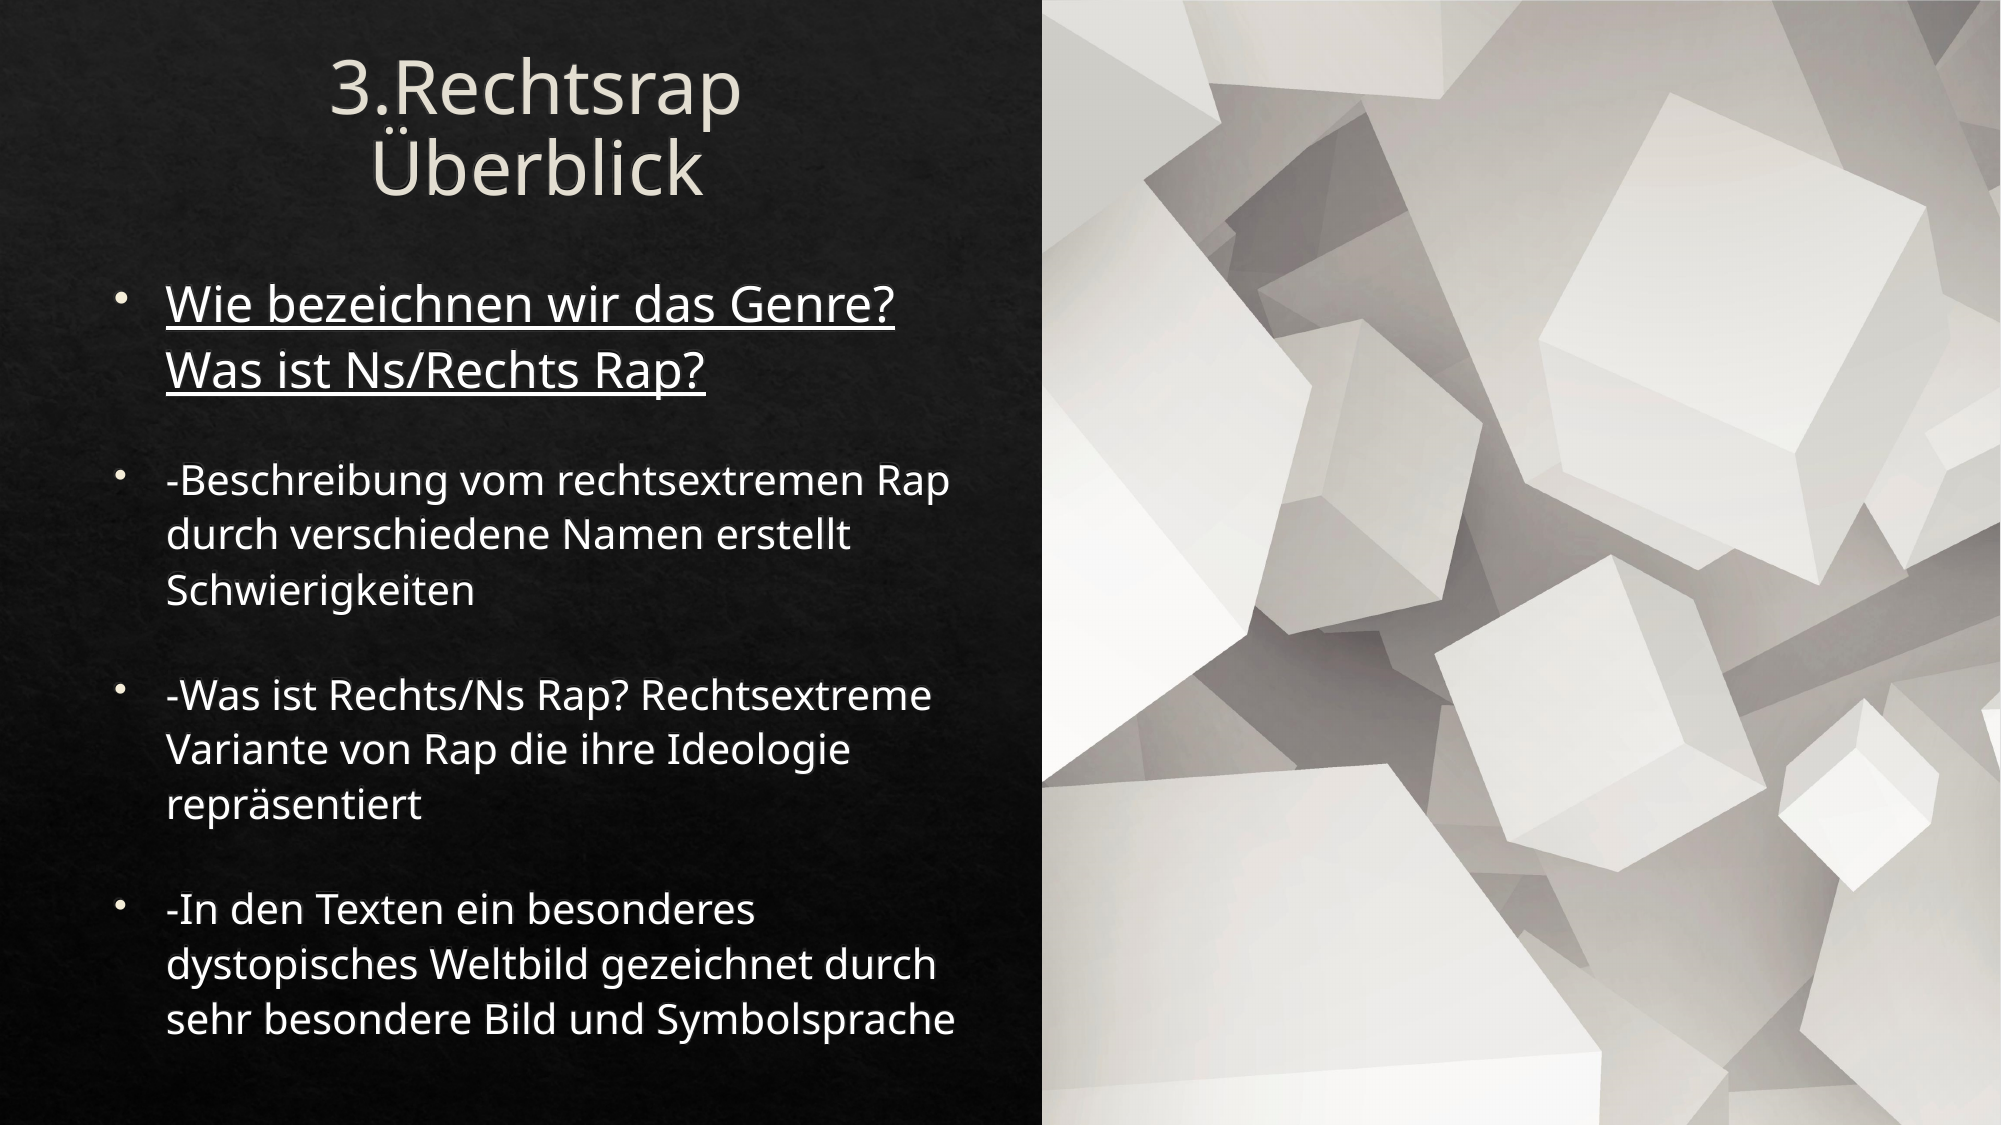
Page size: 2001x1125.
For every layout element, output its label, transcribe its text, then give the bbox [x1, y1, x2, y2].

title 3.Rechtsrap Überblick [149, 22, 924, 239]
picture [0, 0, 2001, 1125]
list Wie bezeichnen wir das Genre? Was ist Ns/Rechts Rap? -Beschreibung vom rechtsextremen Rap durch verschiedene Namen erstellt Schwierigkeiten -Was ist Rechts/Ns Rap? Rechtsextreme Variante von Rap die ihre Ideologie repräsentiert -In den Texten ein besonderes dystopisches Weltbild gezeichnet durch sehr besondere Bild und Symbolsprache [94, 258, 1000, 1009]
